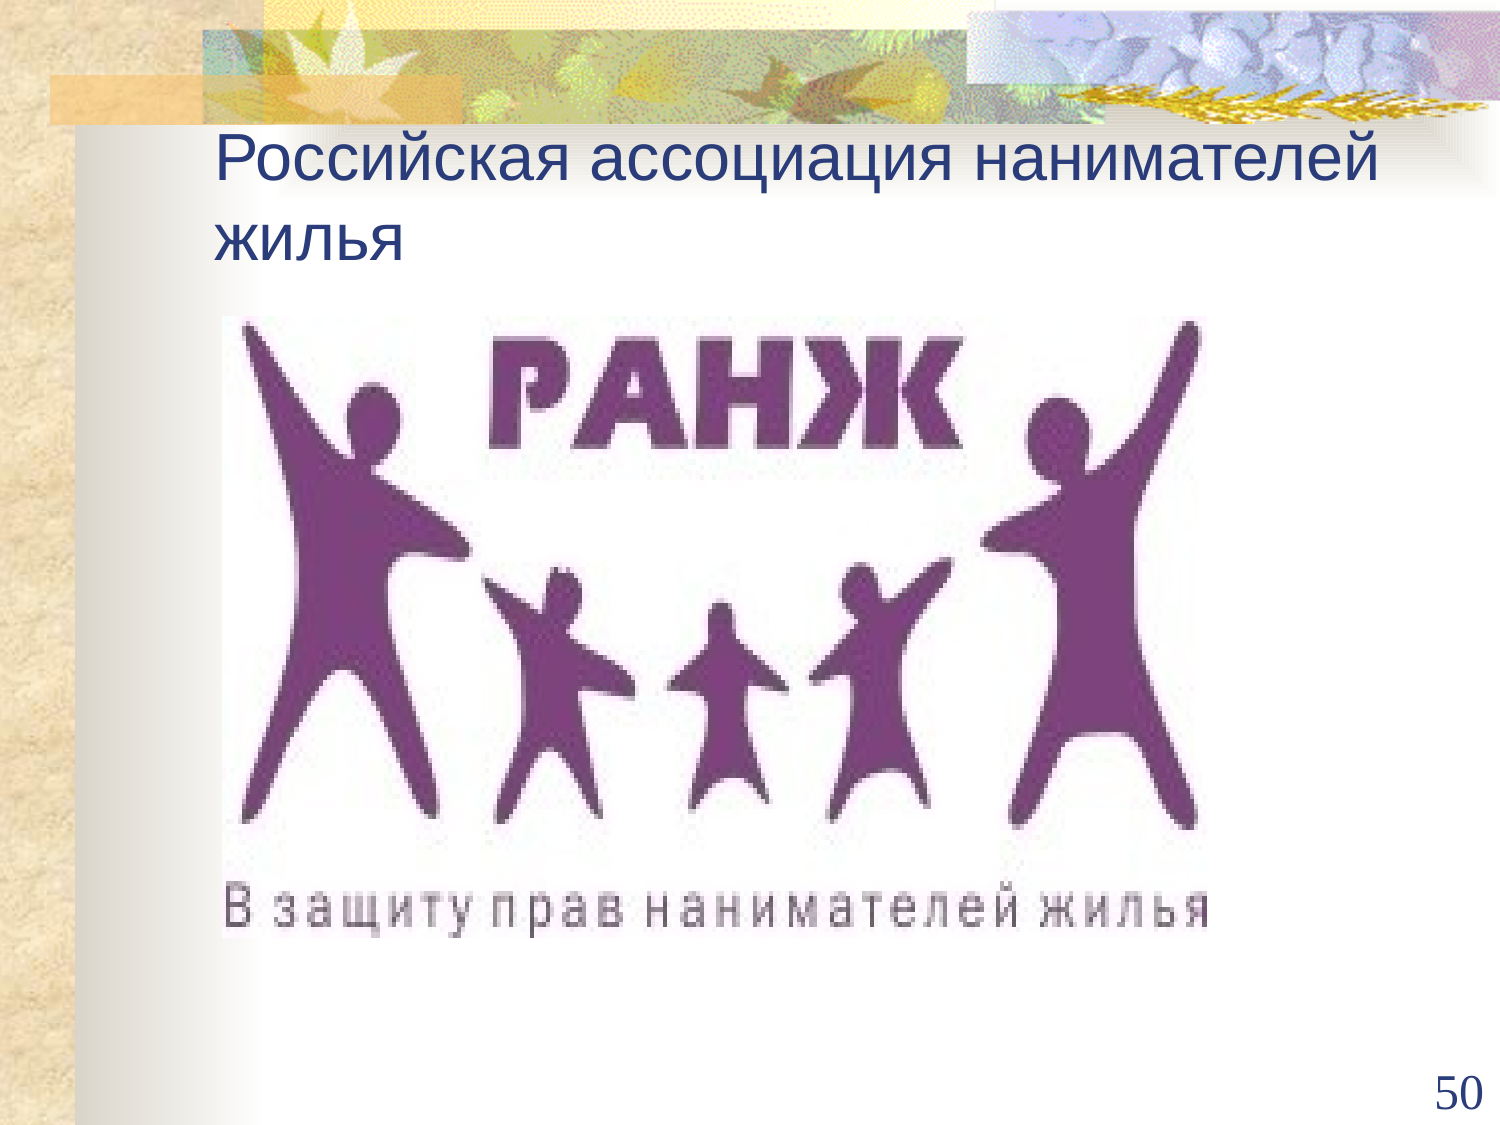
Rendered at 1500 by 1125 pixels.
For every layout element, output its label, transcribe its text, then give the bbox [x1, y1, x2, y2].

title Российская ассоциация нанимателей жилья [198, 137, 1451, 282]
picture [0, 0, 1500, 1125]
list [222, 316, 1208, 938]
slide_number 50 [1349, 1051, 1500, 1125]
